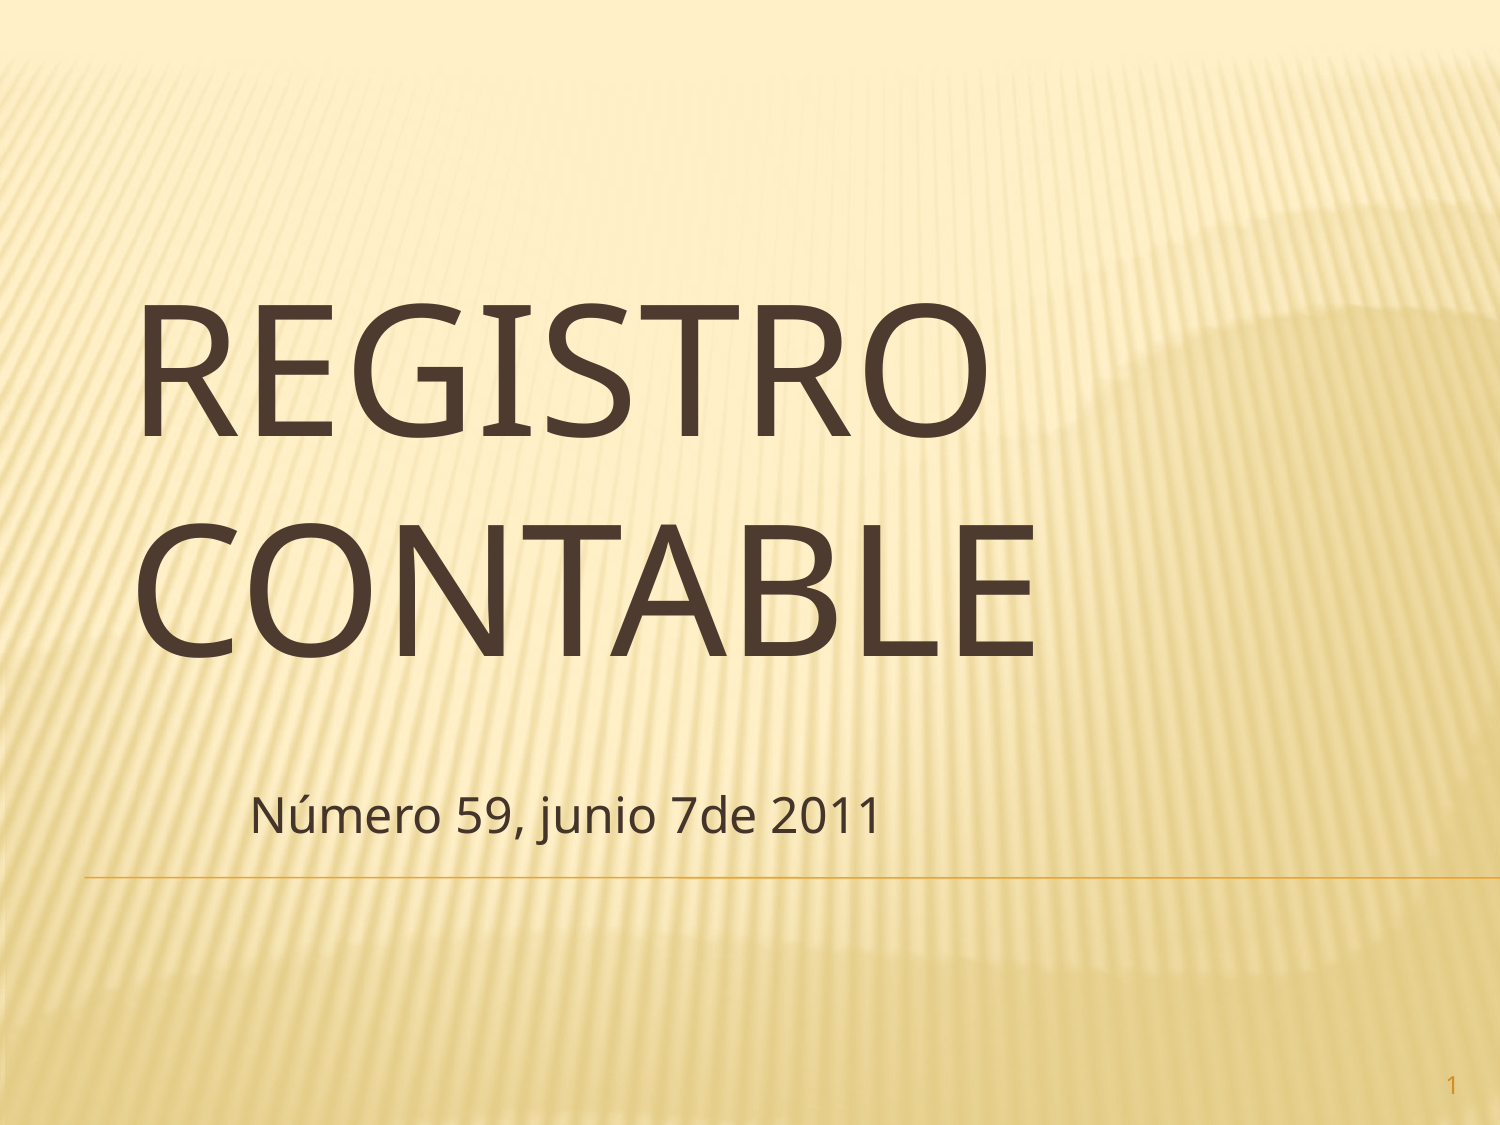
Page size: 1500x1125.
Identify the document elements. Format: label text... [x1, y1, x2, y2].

slide_number 1 [1350, 1061, 1475, 1103]
title Registro contable [112, 246, 1388, 704]
subtitle Número 59, junio 7de 2011 [234, 750, 1285, 851]
